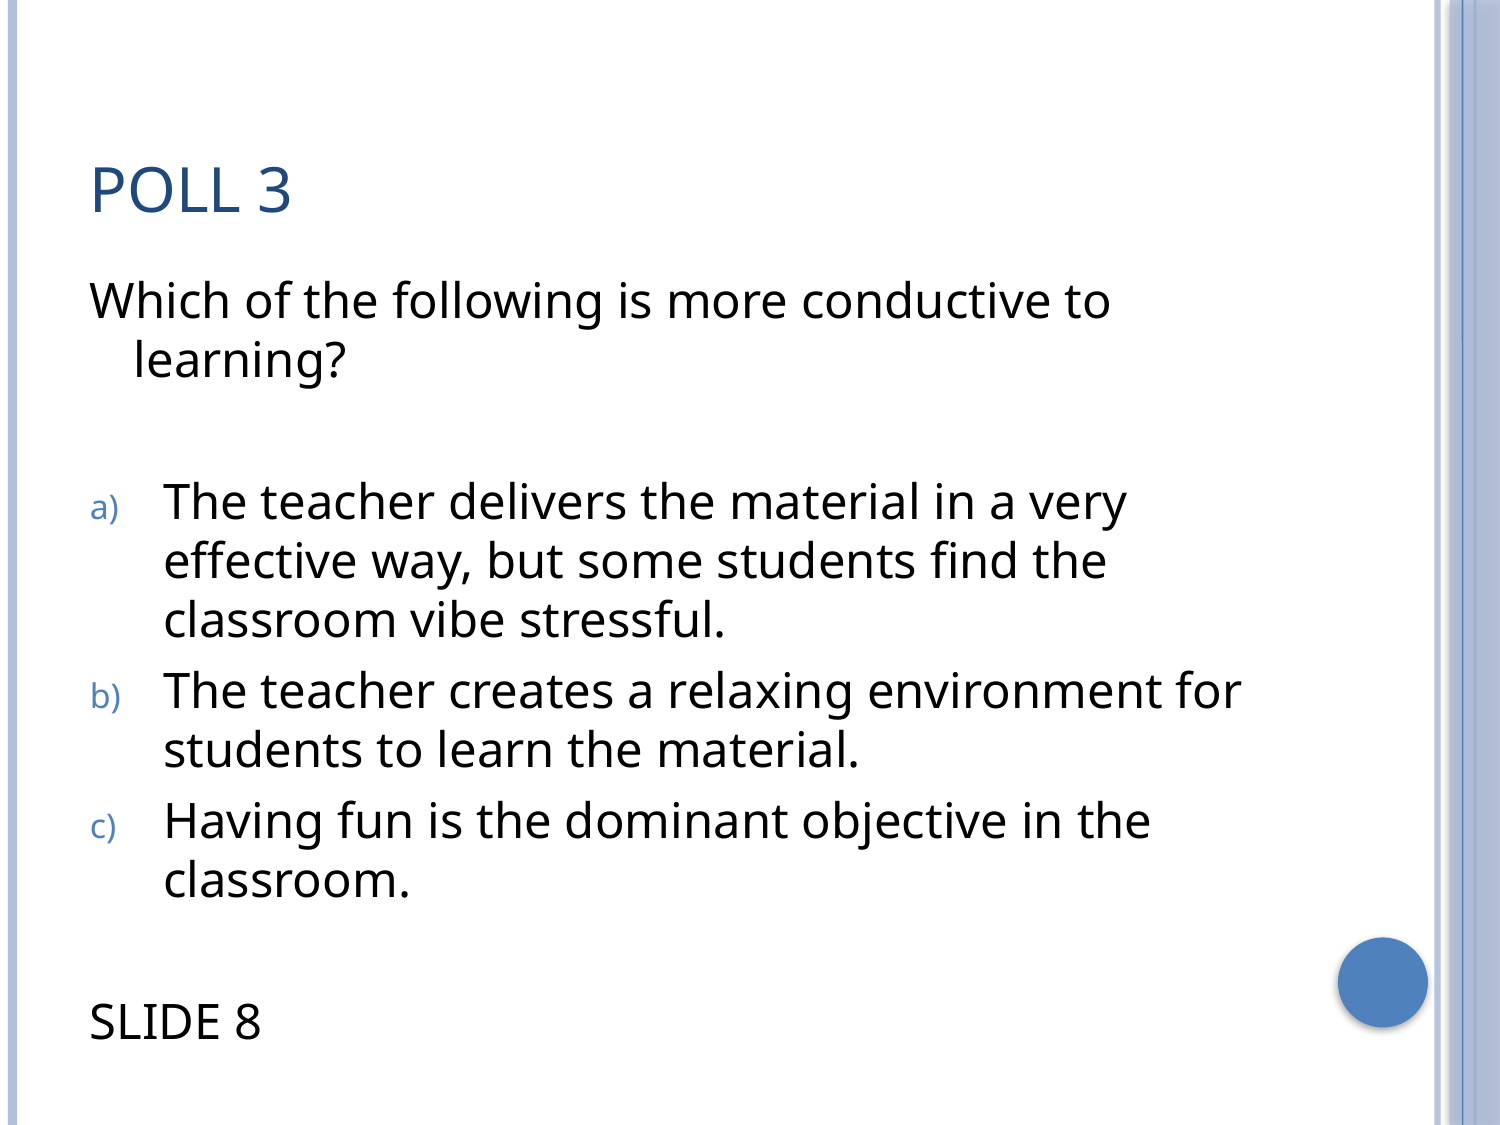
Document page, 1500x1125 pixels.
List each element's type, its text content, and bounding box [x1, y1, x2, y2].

list Which of the following is more conductive to learning? The teacher delivers the material in a very effective way, but some students find the classroom vibe stressful. The teacher creates a relaxing environment for students to learn the material. Having fun is the dominant objective in the classroom. SLIDE 8 [75, 262, 1300, 1062]
title Poll 3 [75, 45, 1300, 233]
